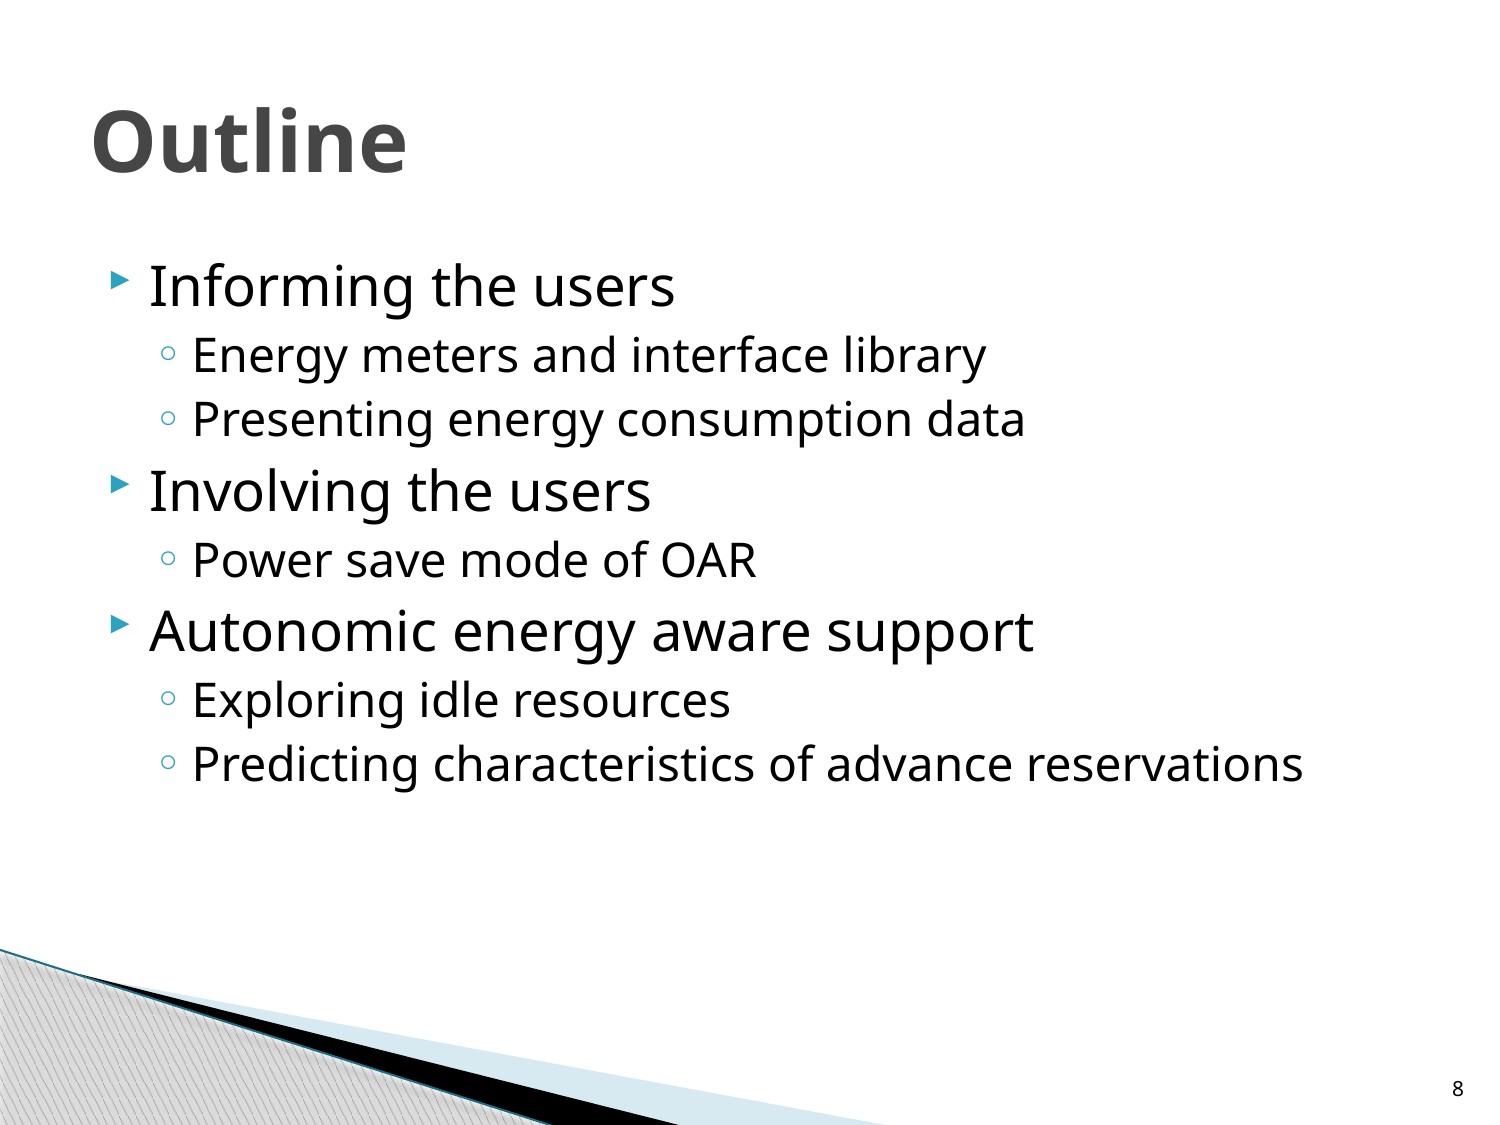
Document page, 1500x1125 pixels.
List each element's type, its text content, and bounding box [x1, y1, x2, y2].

title Outline [75, 45, 1425, 233]
slide_number 8 [1418, 1051, 1479, 1112]
list Informing the users Energy meters and interface library Presenting energy consumption data Involving the users Power save mode of OAR Autonomic energy aware support Exploring idle resources Predicting characteristics of advance reservations [75, 243, 1425, 986]
